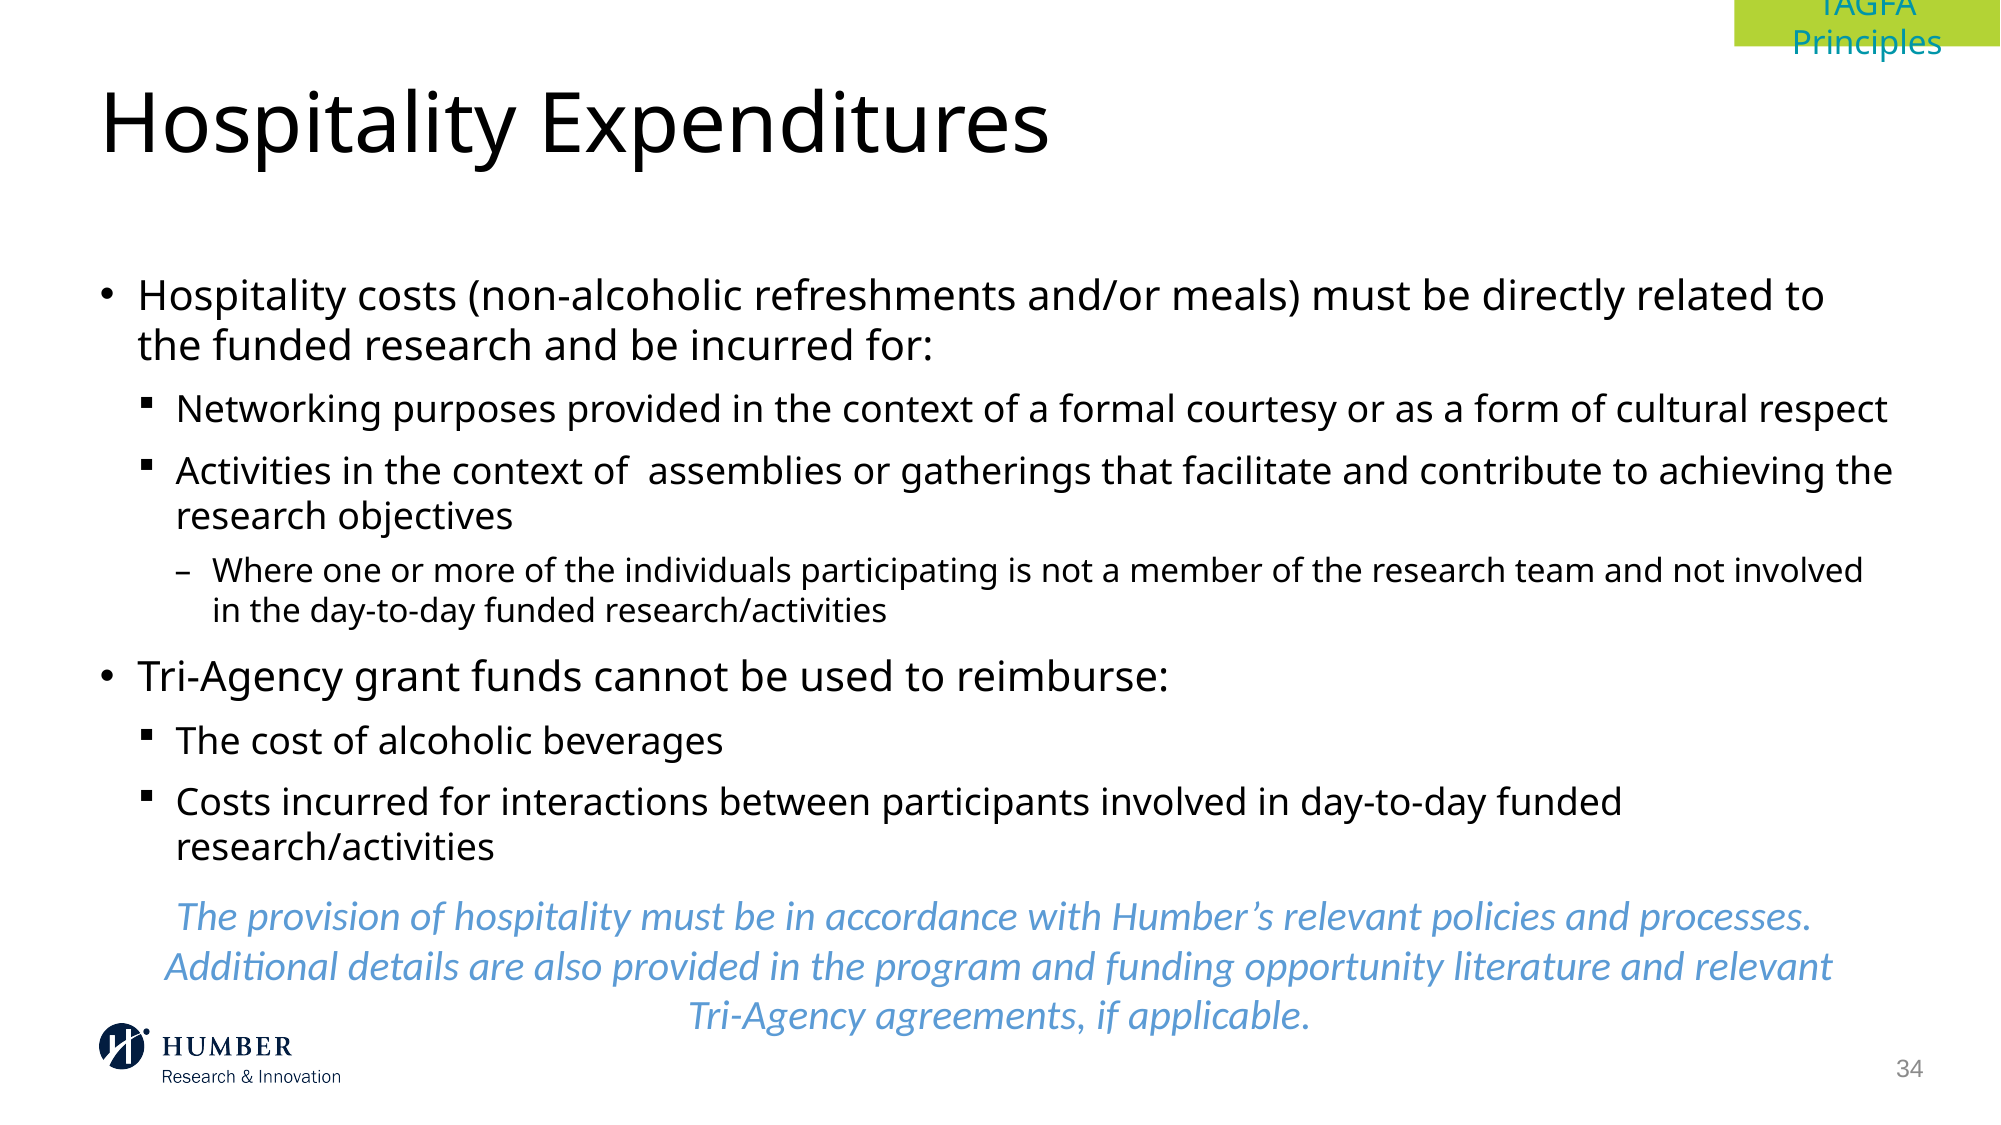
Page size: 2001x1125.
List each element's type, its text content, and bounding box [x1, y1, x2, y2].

title Hospitality Expenditures [84, 77, 1916, 273]
list Hospitality costs (non-alcoholic refreshments and/or meals) must be directly related to the funded research and be incurred for: Networking purposes provided in the context of a formal courtesy or as a form of cultural respect Activities in the context of assemblies or gatherings that facilitate and contribute to achieving the research objectives Where one or more of the individuals participating is not a member of the research team and not involved in the day-to-day funded research/activities Tri-Agency grant funds cannot be used to reimburse: The cost of alcoholic beverages Costs incurred for interactions between participants involved in day-to-day funded research/activities [84, 273, 1916, 982]
list TAGFA Principles [1734, 0, 2000, 44]
text_box The provision of hospitality must be in accordance with Humber’s relevant policies and processes. Additional details are also provided in the program and funding opportunity literature and relevant Tri-Agency agreements, if applicable. [121, 880, 1879, 1046]
picture [99, 1023, 340, 1083]
text_box 34 [1489, 1037, 1939, 1098]
